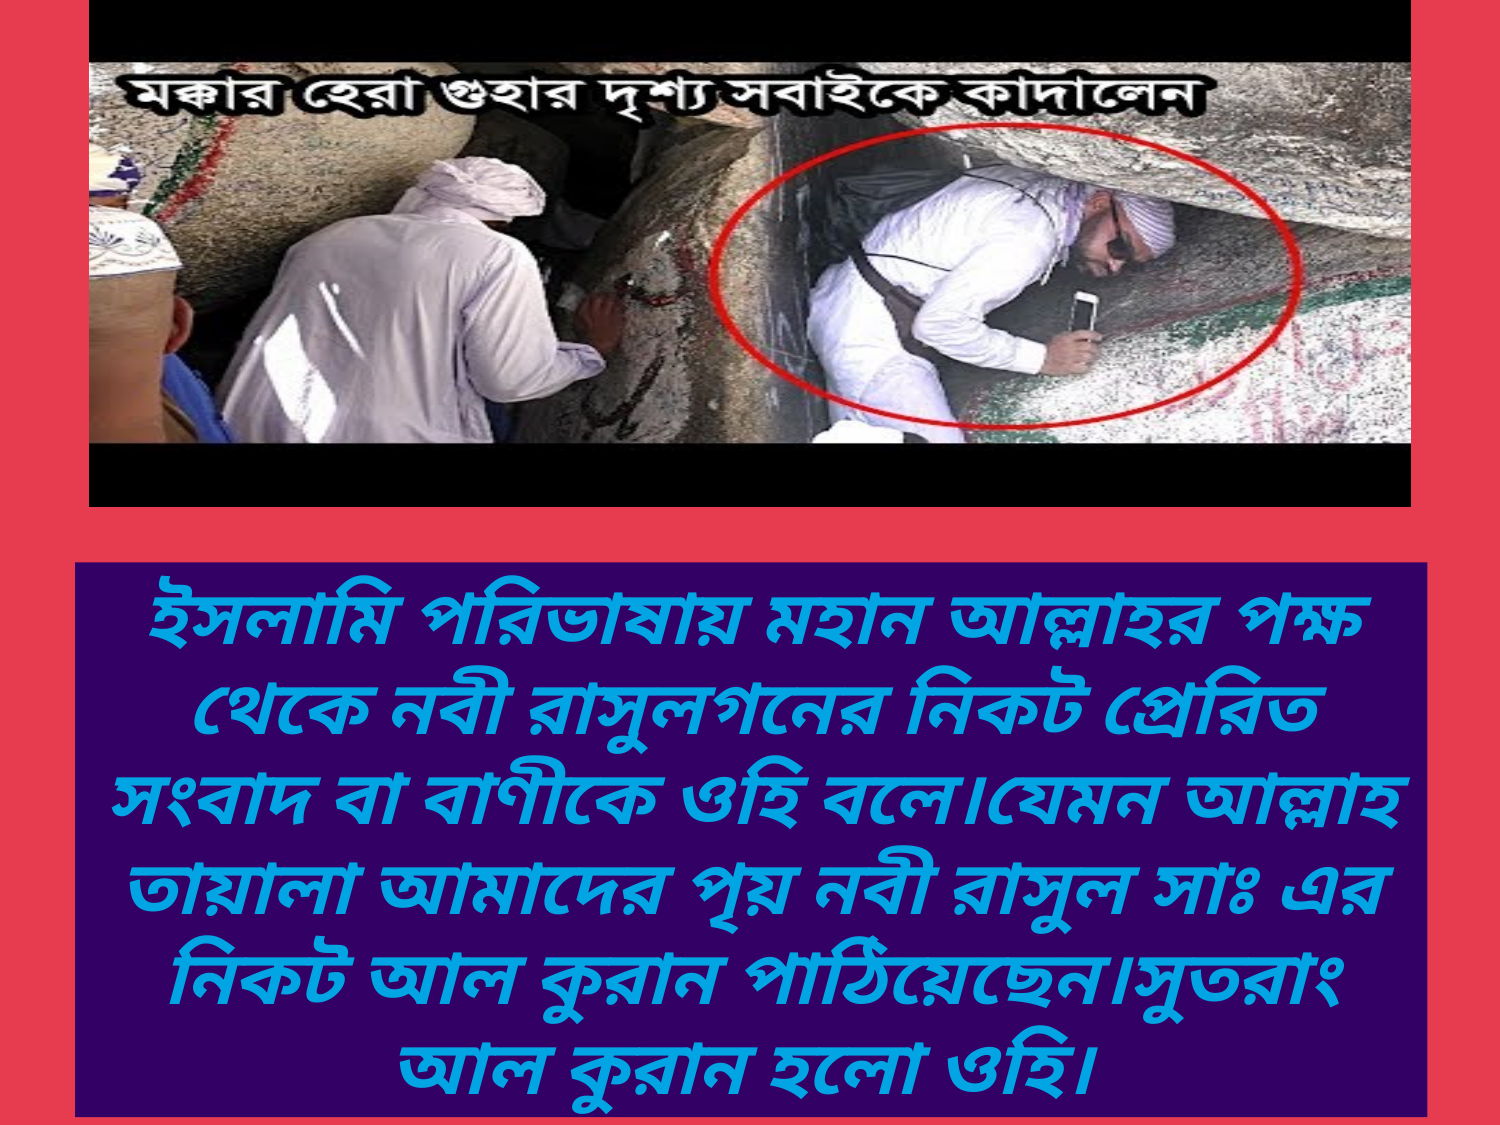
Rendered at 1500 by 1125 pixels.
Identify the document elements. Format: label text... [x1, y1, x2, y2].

text_box ইসলামি পরিভাষায় মহান আল্লাহর পক্ষ থেকে নবী রাসুলগনের নিকট প্রেরিত সংবাদ বা বাণীকে ওহি বলে।যেমন আল্লাহ তায়ালা আমাদের পৃয় নবী রাসুল সাঃ এর নিকট আল কুরান পাঠিয়েছেন।সুতরাং আল কুরান হলো ওহি। [75, 562, 1428, 1118]
picture [89, 0, 1411, 507]
